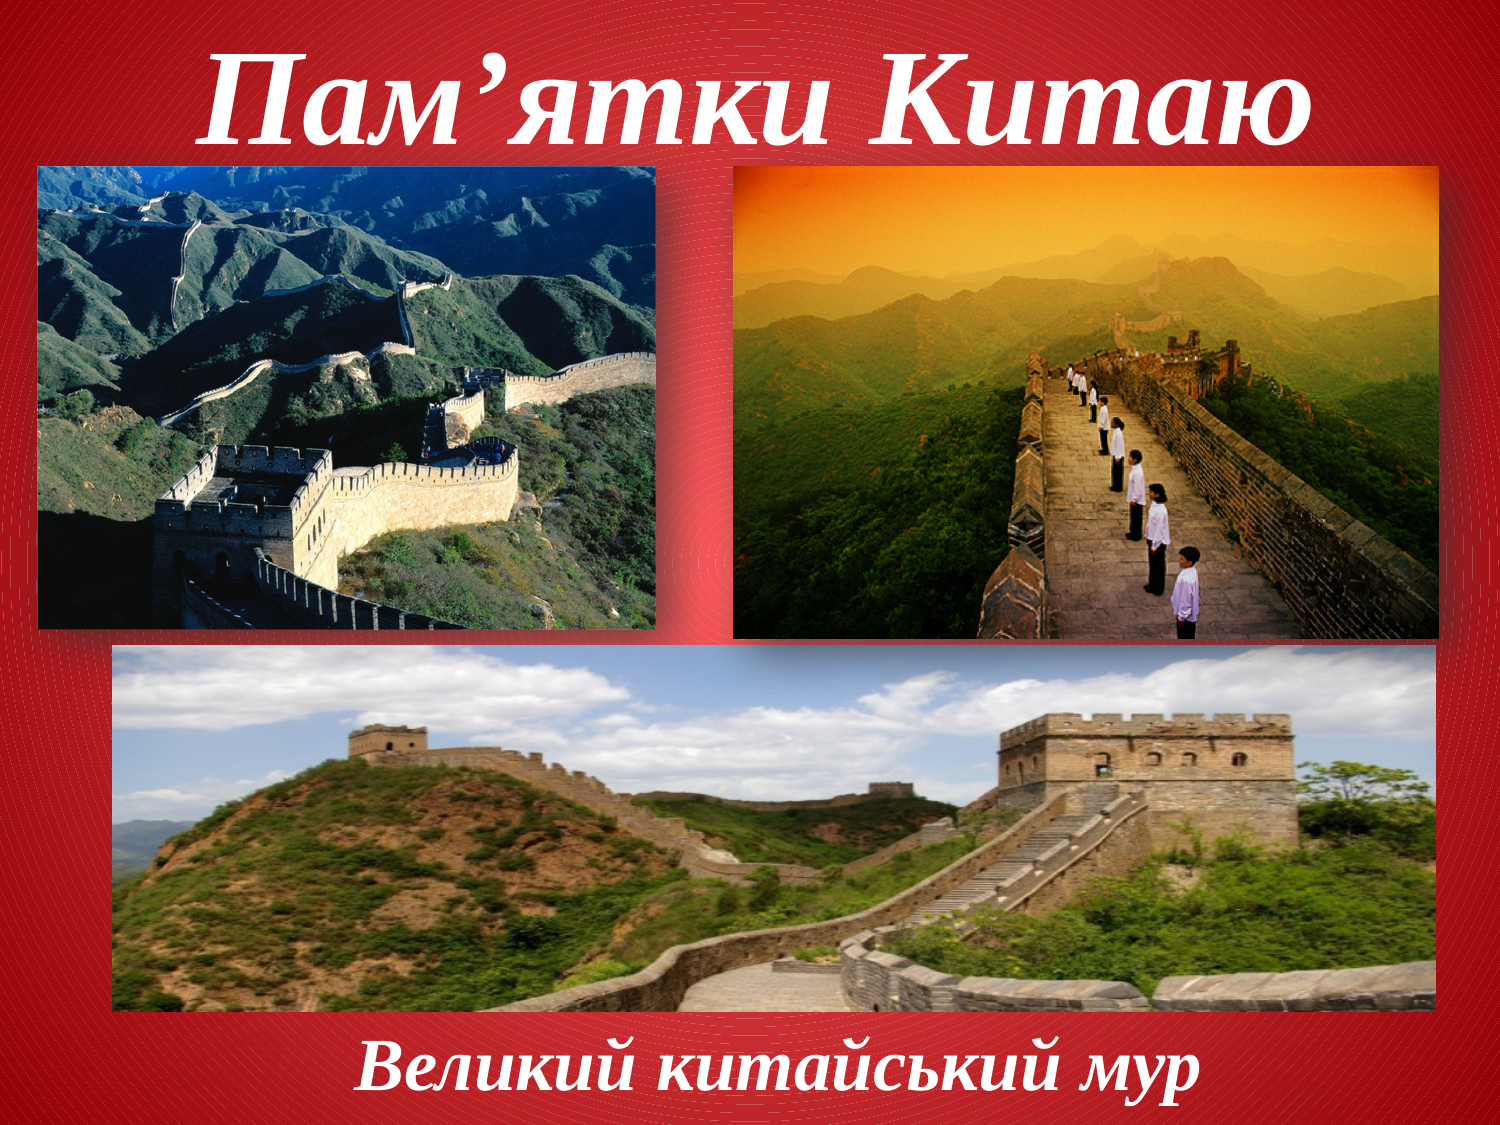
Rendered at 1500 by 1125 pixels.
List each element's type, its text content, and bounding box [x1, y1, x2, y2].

text_box Великий китайський мур [52, 1007, 1500, 1113]
text_box Пам’ятки Китаю [29, 0, 1483, 180]
picture [111, 644, 1436, 1012]
picture [36, 166, 656, 630]
picture [732, 166, 1439, 640]
